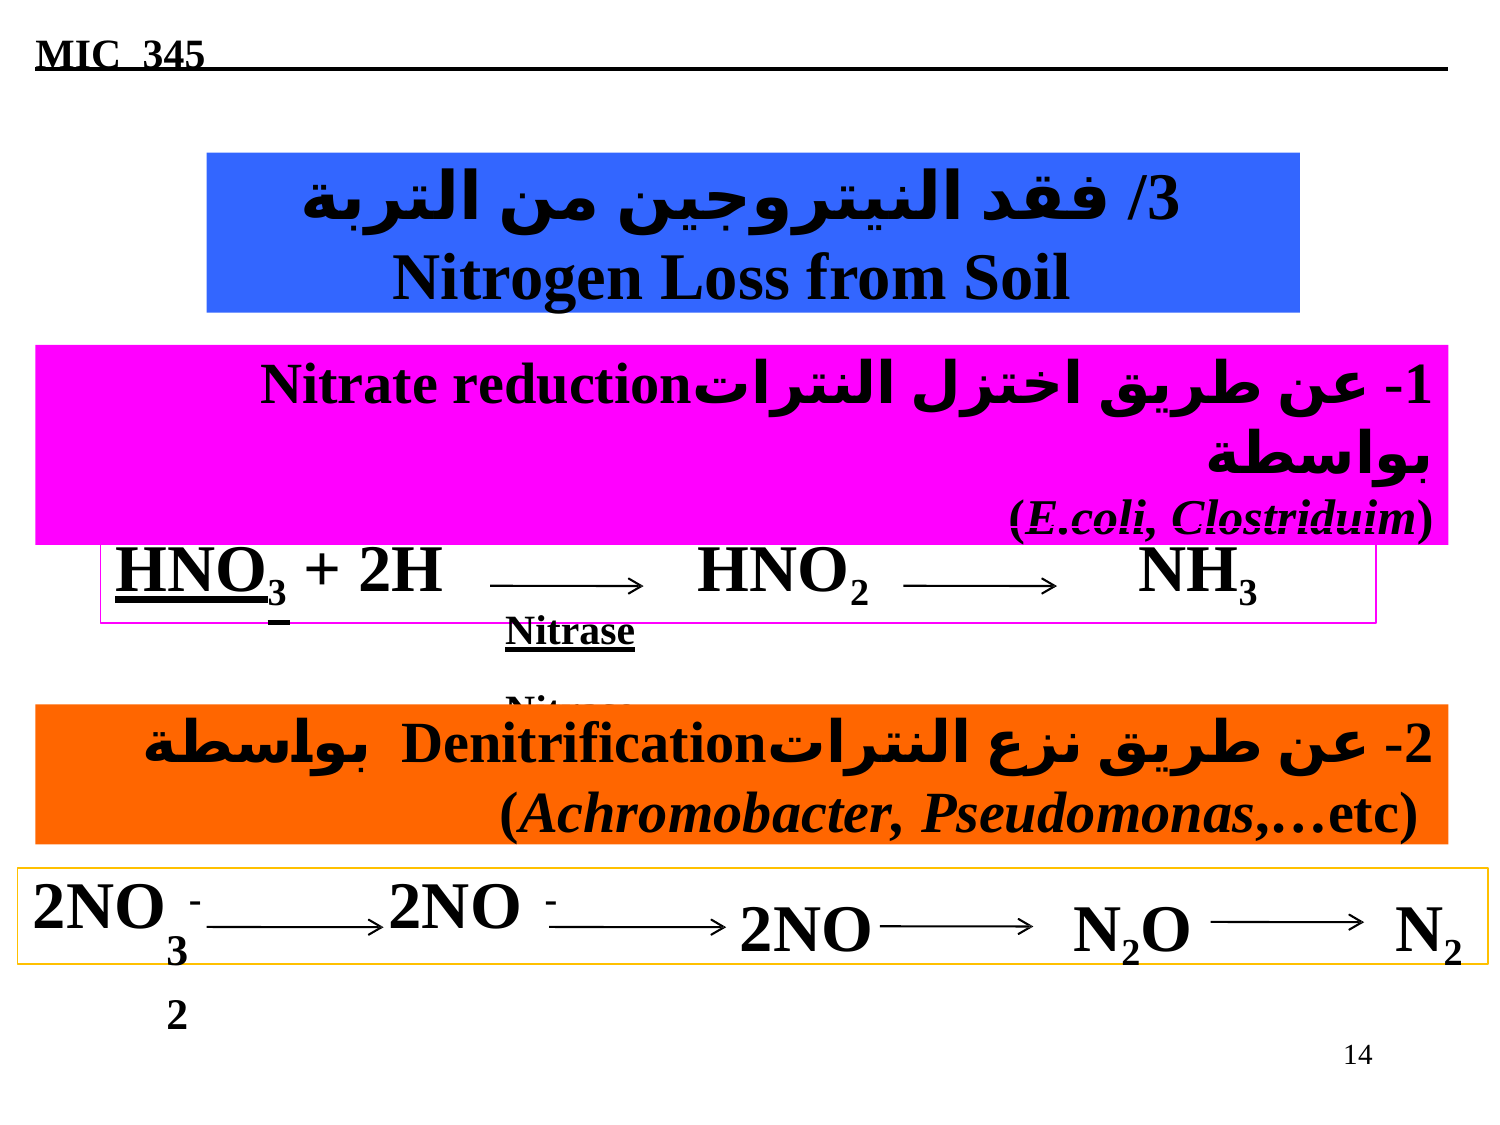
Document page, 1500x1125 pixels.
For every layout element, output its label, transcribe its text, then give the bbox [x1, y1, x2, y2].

text_box HNO3 + 2H HNO2 NH3 Nitrase Nitrase [113, 543, 1261, 704]
text_box [17, 868, 1489, 965]
text_box [100, 527, 1376, 623]
text_box 1- عن طريق اختزل النتراتNitrate reduction بواسطة (E.coli, Clostriduim) [35, 344, 1449, 545]
text_box N2 [1393, 884, 1468, 973]
text_box [549, 918, 727, 936]
text_box 2NO [737, 884, 876, 965]
slide_number 14 [1341, 1035, 1377, 1125]
text_box 2- عن طريق نزع النتراتDenitrification بواسطة (Achromobacter, Pseudomonas,…etc) [35, 704, 1449, 845]
text_box MIC 345 [33, 27, 207, 78]
text_box [206, 918, 384, 936]
text_box [879, 918, 1034, 935]
text_box [1210, 913, 1365, 931]
text_box 3/ فقد النيتروجين من التربة Nitrogen Loss from Soil [206, 152, 1300, 313]
text_box N2O [1071, 884, 1198, 973]
text_box 2NO - 2NO - 3 2 [30, 882, 560, 1039]
